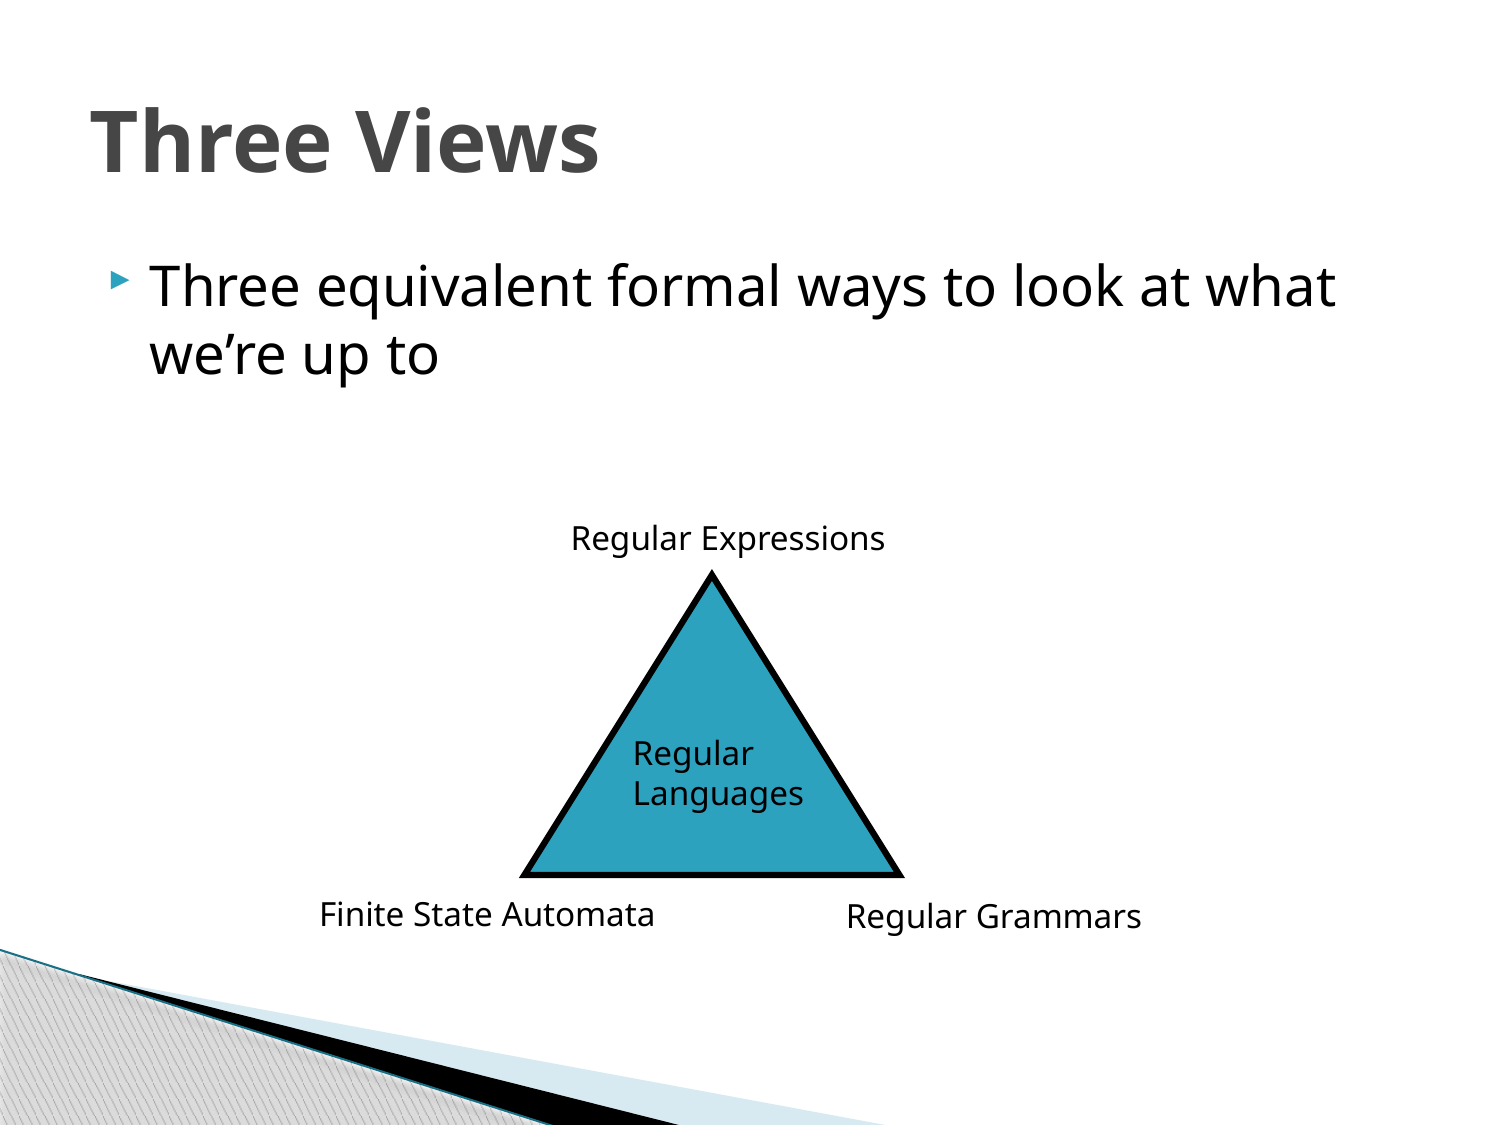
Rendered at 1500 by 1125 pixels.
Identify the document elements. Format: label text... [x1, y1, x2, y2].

text_box Finite State Automata [304, 885, 672, 941]
title Three Views [75, 45, 1425, 233]
text_box Regular Languages [617, 724, 820, 820]
text_box Regular Grammars [831, 887, 1158, 943]
text_box [618, 574, 806, 724]
list Three equivalent formal ways to look at what we’re up to [75, 243, 1425, 986]
text_box Regular Expressions [555, 509, 901, 565]
text_box [524, 726, 900, 875]
